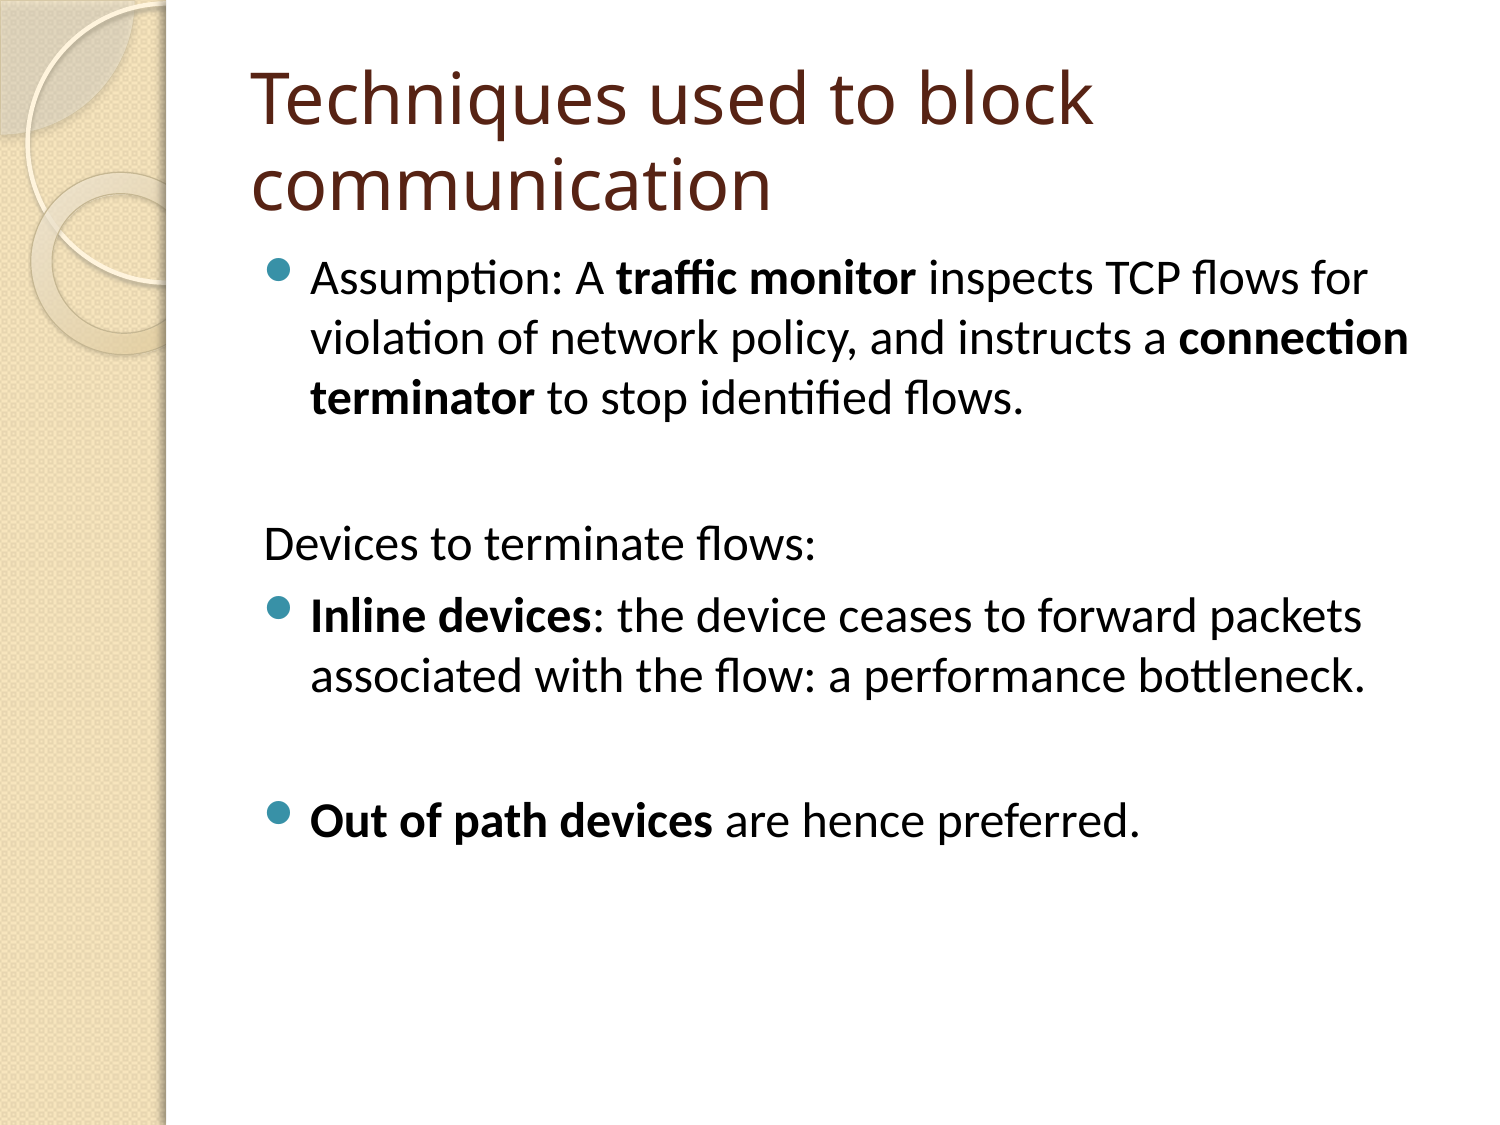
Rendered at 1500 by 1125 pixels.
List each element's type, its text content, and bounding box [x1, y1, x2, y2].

title Techniques used to block communication [235, 45, 1466, 233]
list Assumption: A traffic monitor inspects TCP flows for violation of network policy, and instructs a connection terminator to stop identified flows. Devices to terminate flows: Inline devices: the device ceases to forward packets associated with the flow: a performance bottleneck. Out of path devices are hence preferred. [235, 237, 1466, 1025]
